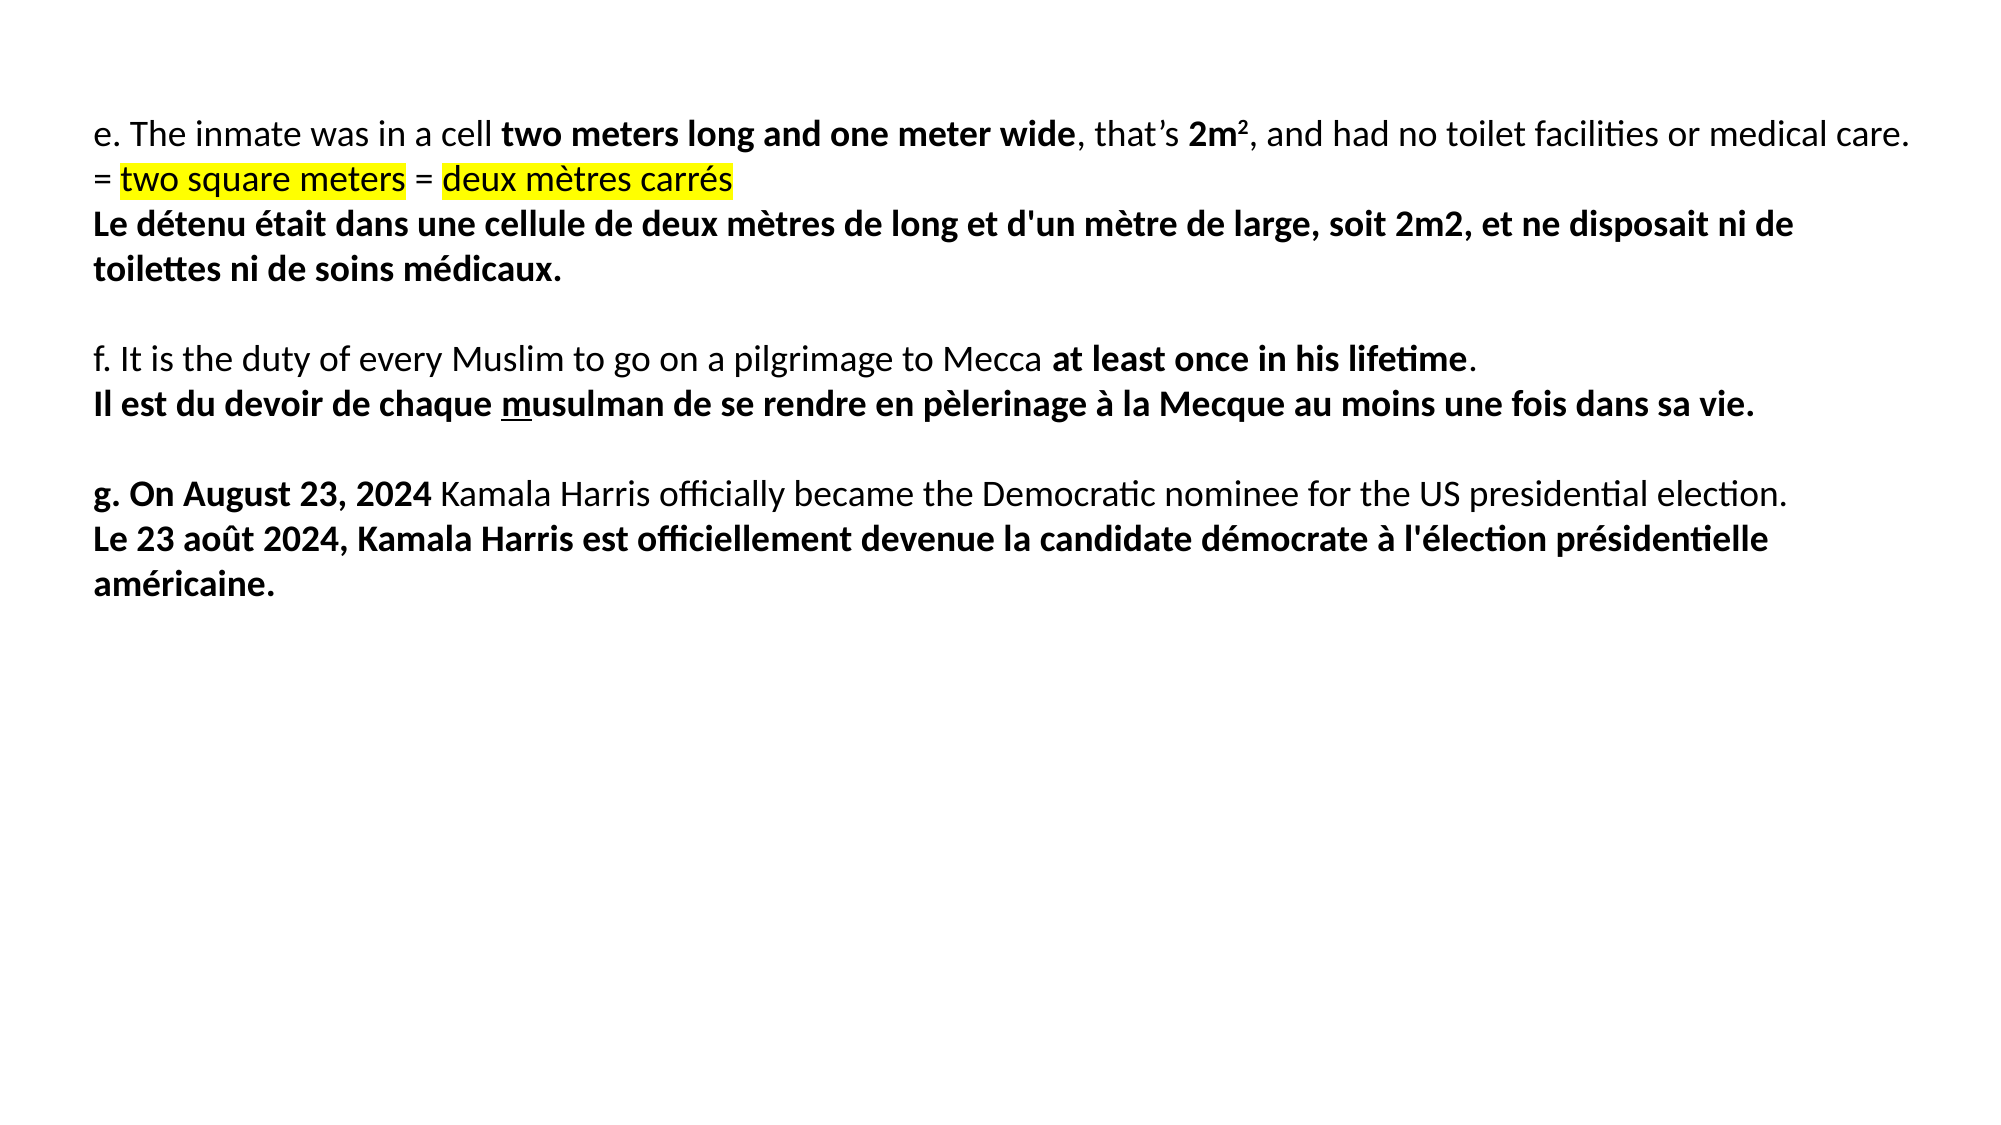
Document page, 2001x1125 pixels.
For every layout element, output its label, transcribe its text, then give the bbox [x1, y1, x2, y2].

text_box e. The inmate was in a cell two meters long and one meter wide, that’s 2m2, and had no toilet facilities or medical care. = two square meters = deux mètres carrés Le détenu était dans une cellule de deux mètres de long et d'un mètre de large, soit 2m2, et ne disposait ni de toilettes ni de soins médicaux. f. It is the duty of every Muslim to go on a pilgrimage to Mecca at least once in his lifetime. Il est du devoir de chaque musulman de se rendre en pèlerinage à la Mecque au moins une fois dans sa vie. g. On August 23, 2024 Kamala Harris officially became the Democratic nominee for the US presidential election. Le 23 août 2024, Kamala Harris est officiellement devenue la candidate démocrate à l'élection présidentielle américaine. [78, 101, 1935, 611]
